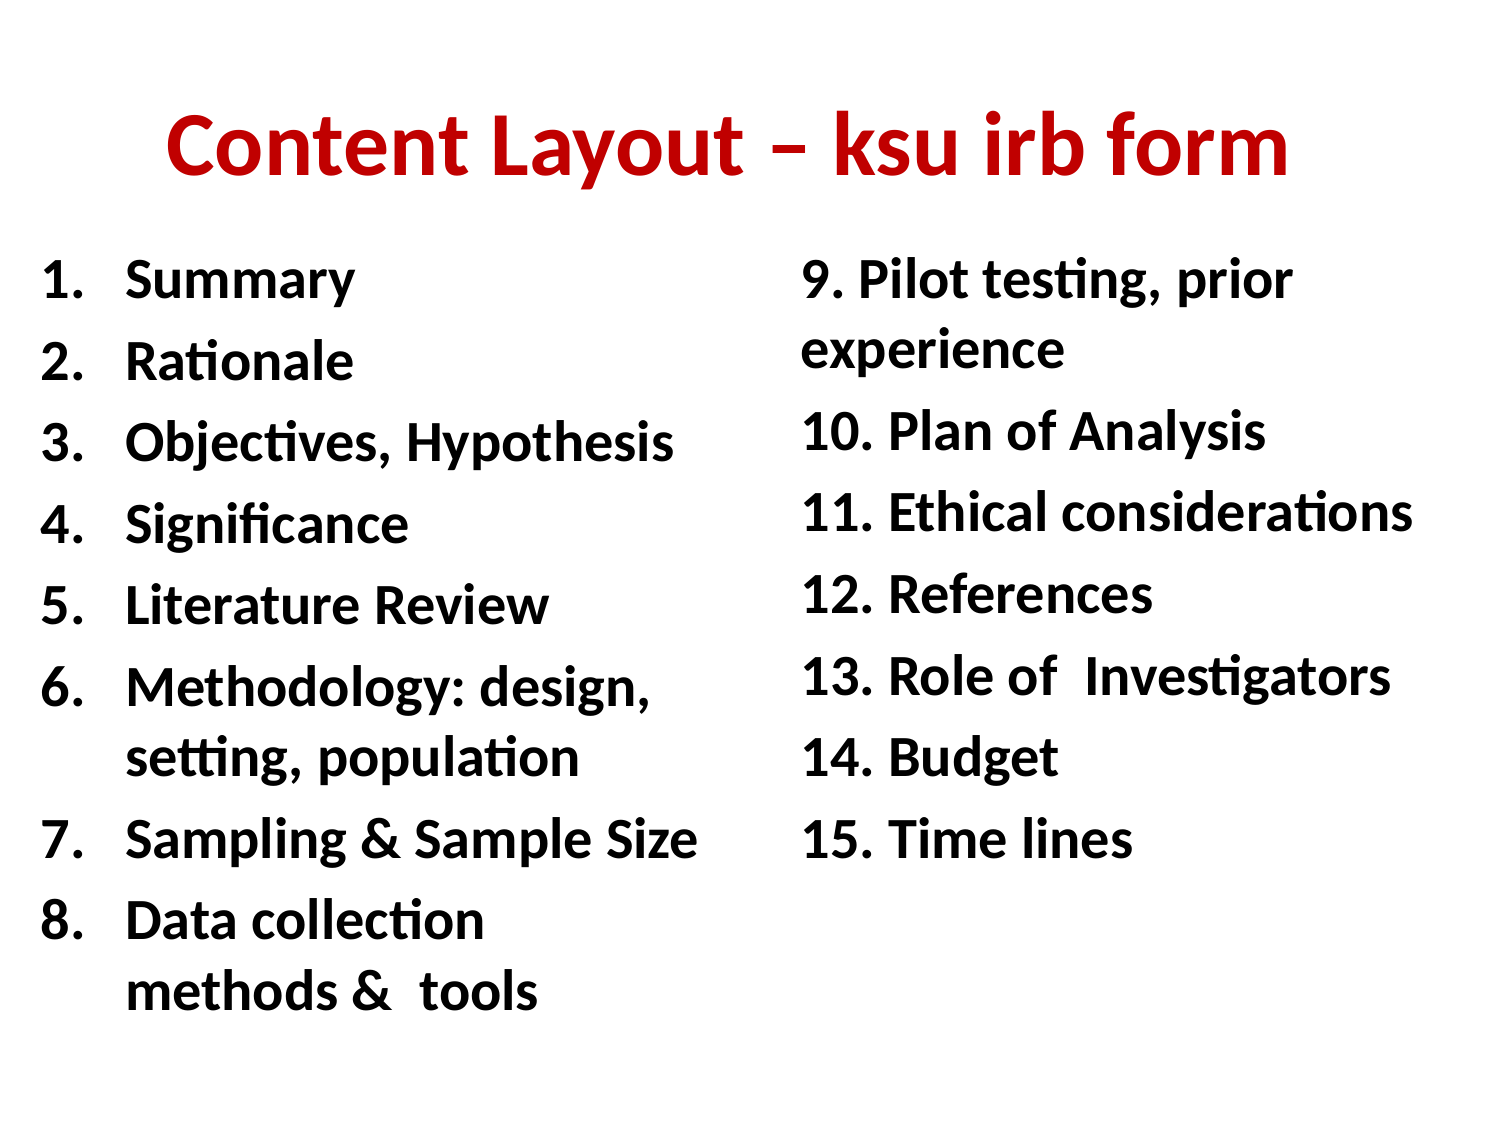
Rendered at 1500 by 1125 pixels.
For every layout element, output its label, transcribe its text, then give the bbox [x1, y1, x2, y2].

title Content Layout – ksu irb form [75, 45, 1425, 233]
list Summary Rationale Objectives, Hypothesis Significance Literature Review Methodology: design, setting, population Sampling & Sample Size Data collection methods & tools [25, 232, 726, 1055]
list 9. Pilot testing, prior experience 10. Plan of Analysis 11. Ethical considerations 12. References 13. Role of Investigators 14. Budget 15. Time lines [785, 232, 1475, 1003]
